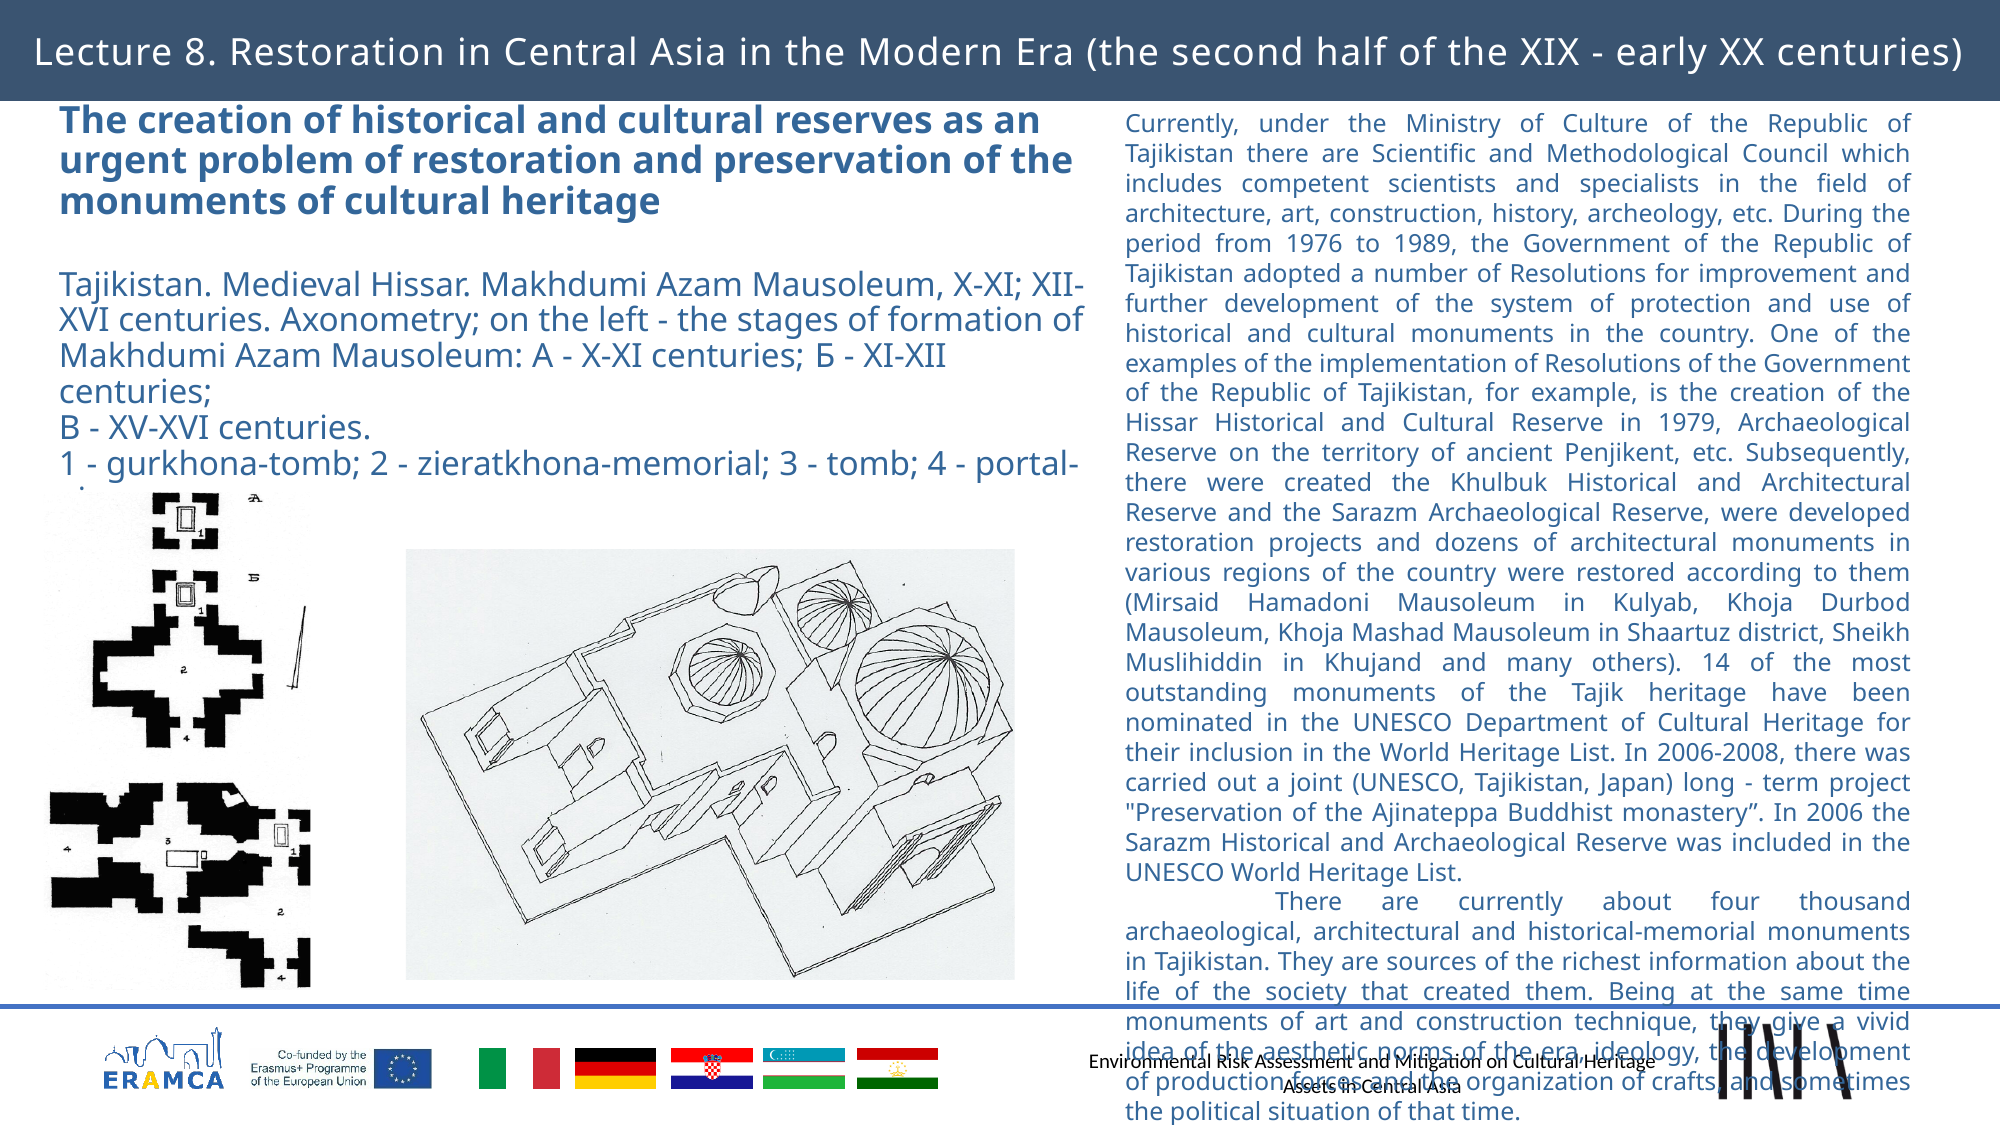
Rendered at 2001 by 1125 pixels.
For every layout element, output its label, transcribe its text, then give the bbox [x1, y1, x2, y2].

text_box Lecture 8. Restoration in Central Asia in the Modern Era (the second half of the XIX - early XХ centuries) [0, 0, 2000, 101]
picture [479, 1048, 560, 1089]
picture [104, 1027, 224, 1089]
picture [575, 1048, 656, 1089]
picture [43, 492, 311, 990]
picture [249, 1048, 432, 1089]
picture [763, 1048, 845, 1089]
title The creation of historical and cultural reserves as an urgent problem of restoration and preservation of the monuments of cultural heritage Tajikistan. Medieval Hissar. Makhdumi Azam Mausoleum, X-XI; XII-XVI centuries. Axonometry; on the left - the stages of formation of Makhdumi Azam Mausoleum: A - X-XI centuries; Б - XI-XII centuries; В - XV-XVI centuries. 1 - gurkhona-tomb; 2 - zieratkhona-memorial; 3 - tomb; 4 - portal-aivan. [43, 196, 1110, 423]
text_box Currently, under the Ministry of Culture of the Republic of Tajikistan there are Scientific and Methodological Council which includes competent scientists and specialists in the field of architecture, art, construction, history, archeology, etc. During the period from 1976 to 1989, the Government of the Republic of Tajikistan adopted a number of Resolutions for improvement and further development of the system of protection and use of historical and cultural monuments in the country. One of the examples of the implementation of Resolutions of the Government of the Republic of Tajikistan, for example, is the creation of the Hissar Historical and Cultural Reserve in 1979, Archaeological Reserve on the territory of ancient Penjikent, etc. Subsequently, there were created the Khulbuk Historical and Architectural Reserve and the Sarazm Archaeological Reserve, were developed restoration projects and dozens of architectural monuments in various regions of the country were restored according to them (Mirsaid Hamadoni Mausoleum in Kulyab, Khoja Durbod Mausoleum, Khoja Mashad Mausoleum in Shaartuz district, Sheikh Muslihiddin in Khujand and many others). 14 of the most outstanding monuments of the Tajik heritage have been nominated in the UNESCO Department of Cultural Heritage for their inclusion in the World Heritage List. In 2006-2008, there was carried out a joint (UNESCO, Tajikistan, Japan) long - term project "Preservation of the Ajinateppa Buddhist monastery”. In 2006 the Sarazm Historical and Archaeological Reserve was included in the UNESCO World Heritage List. There are currently about four thousand archaeological, architectural and historical-memorial monuments in Tajikistan. They are sources of the richest information about the life of the society that created them. Being at the same time monuments of art and construction technique, they give a vivid idea of the aesthetic norms of the era, ideology, the development of production forces and the organization of crafts, and sometimes the political situation of that time. [1110, 101, 1927, 1125]
picture [405, 549, 1015, 980]
picture [671, 1048, 753, 1089]
picture [857, 1048, 938, 1089]
